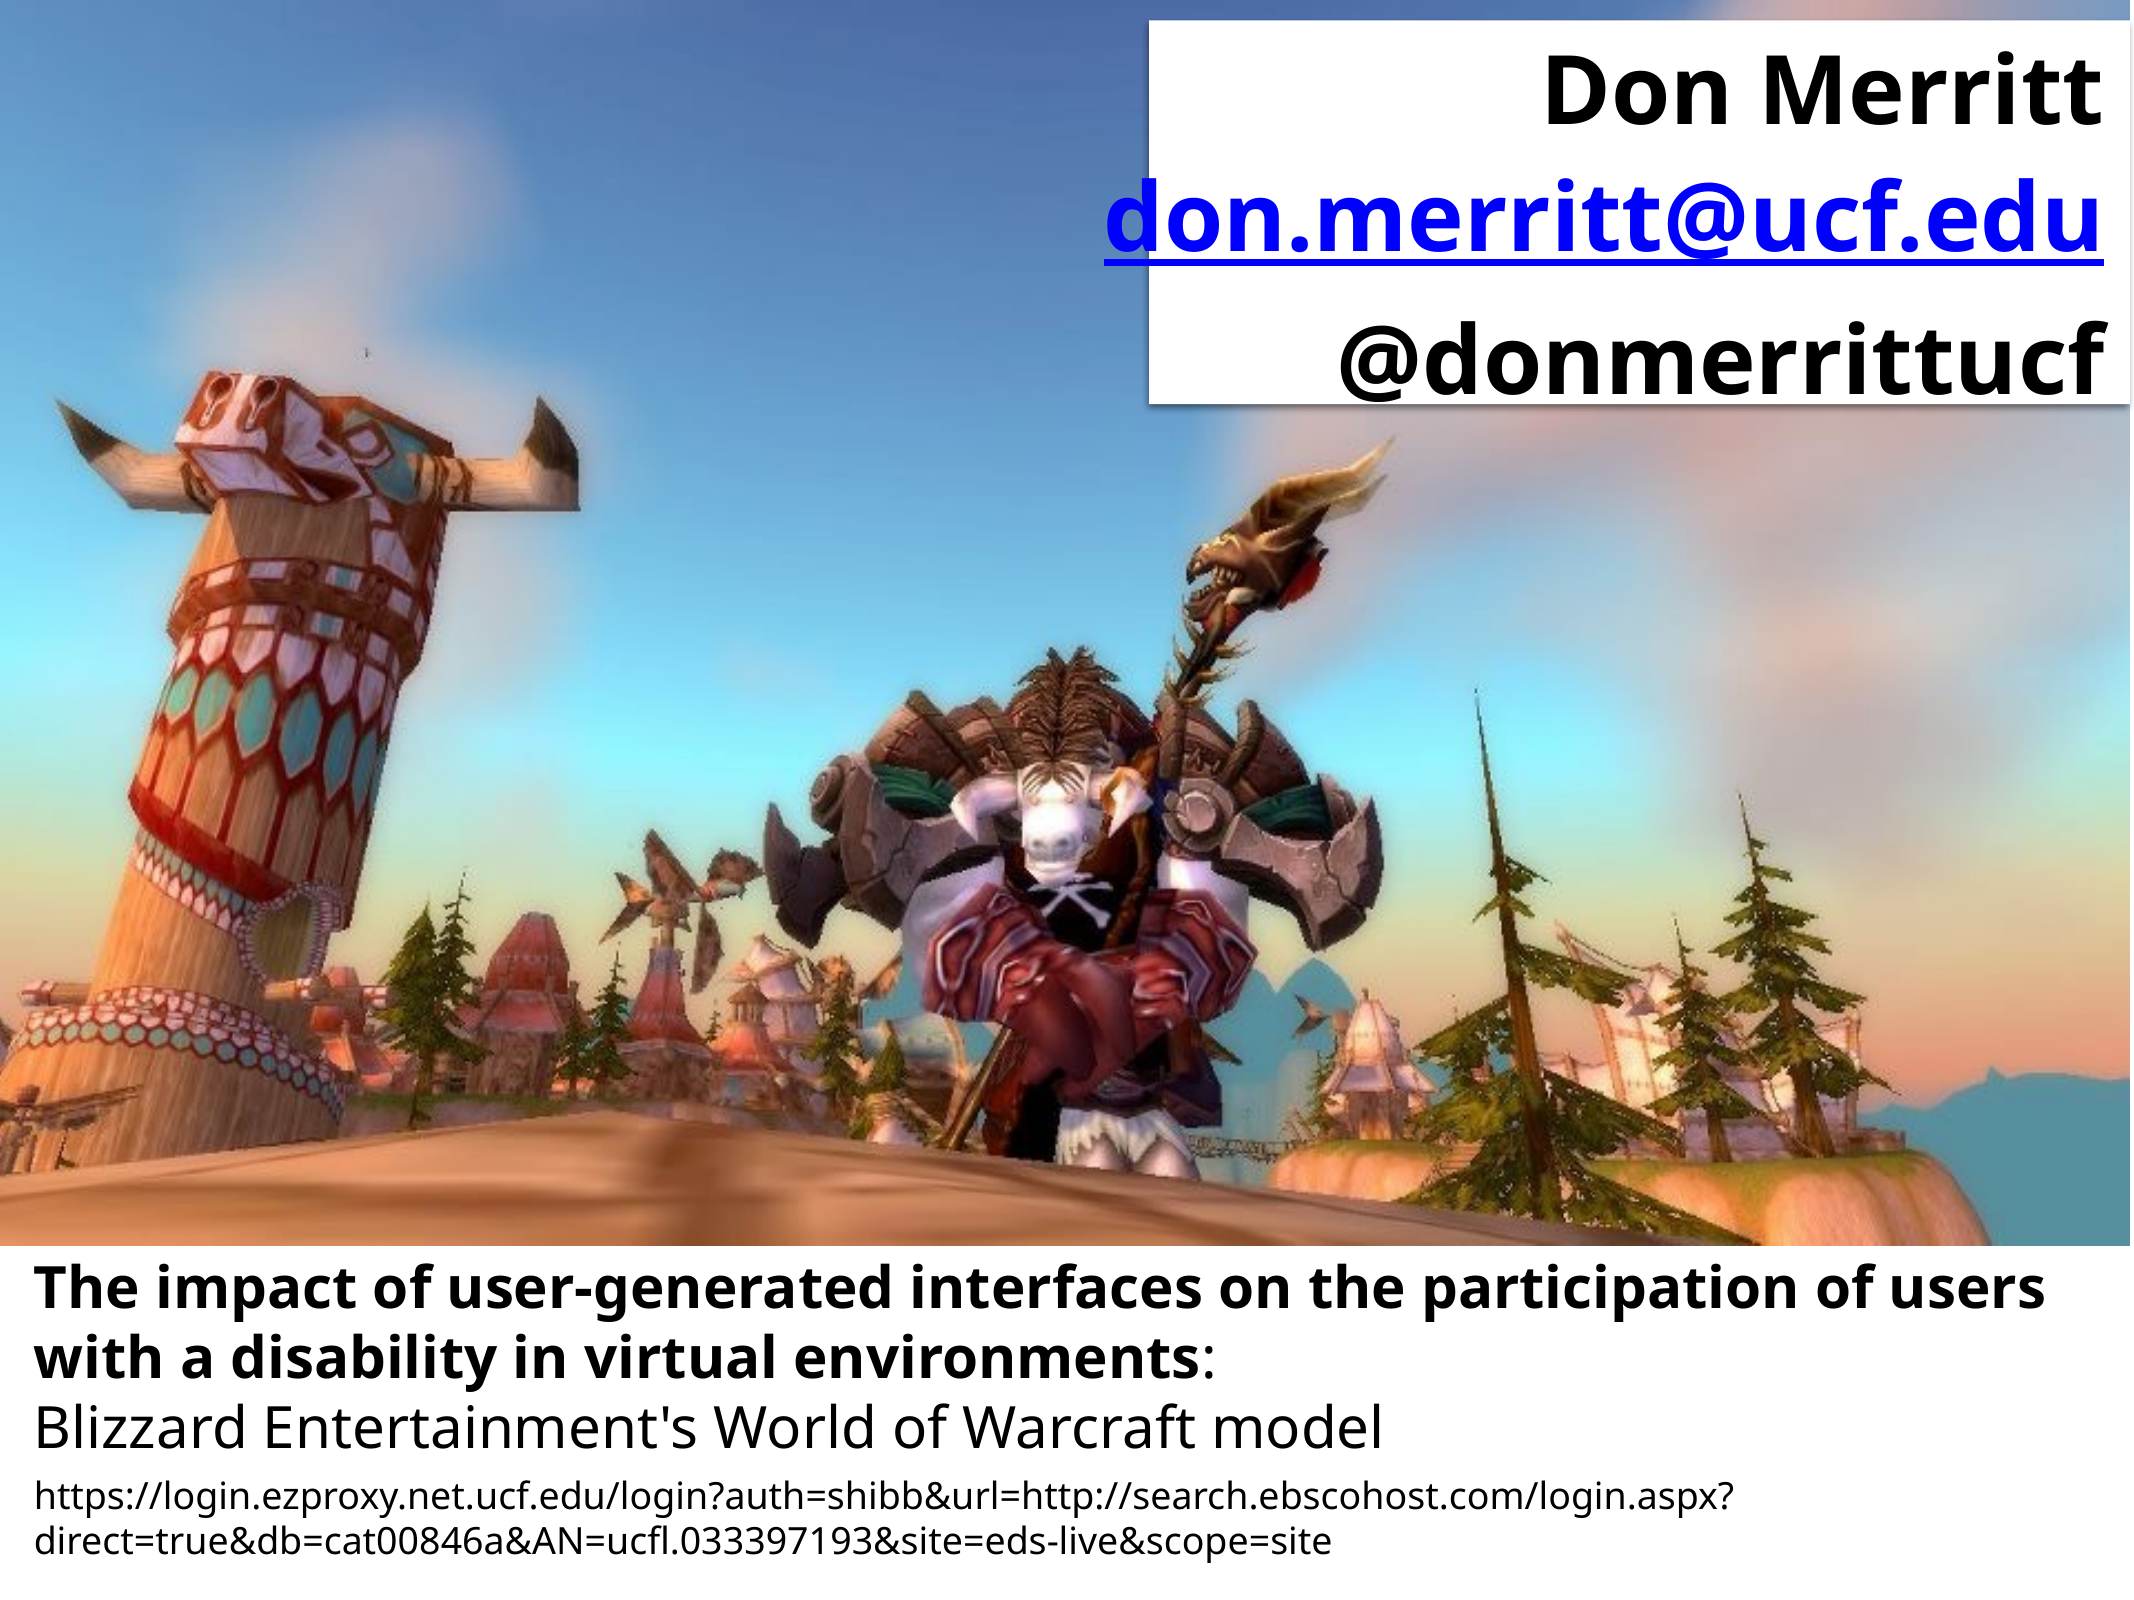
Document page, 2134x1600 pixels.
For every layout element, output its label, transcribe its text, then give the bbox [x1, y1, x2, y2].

picture [0, 0, 2131, 1246]
list Don Merritt don.merritt@ucf.edu @donmerrittucf The impact of user-generated interfaces on the participation of users with a disability in virtual environments: Blizzard Entertainment's World of Warcraft model https://login.ezproxy.net.ucf.edu/login?auth=shibb&url=http://search.ebscohost.com/login.aspx?direct=true&db=cat00846a&AN=ucfl.033397193&site=eds-live&scope=site [24, 1251, 2114, 1582]
